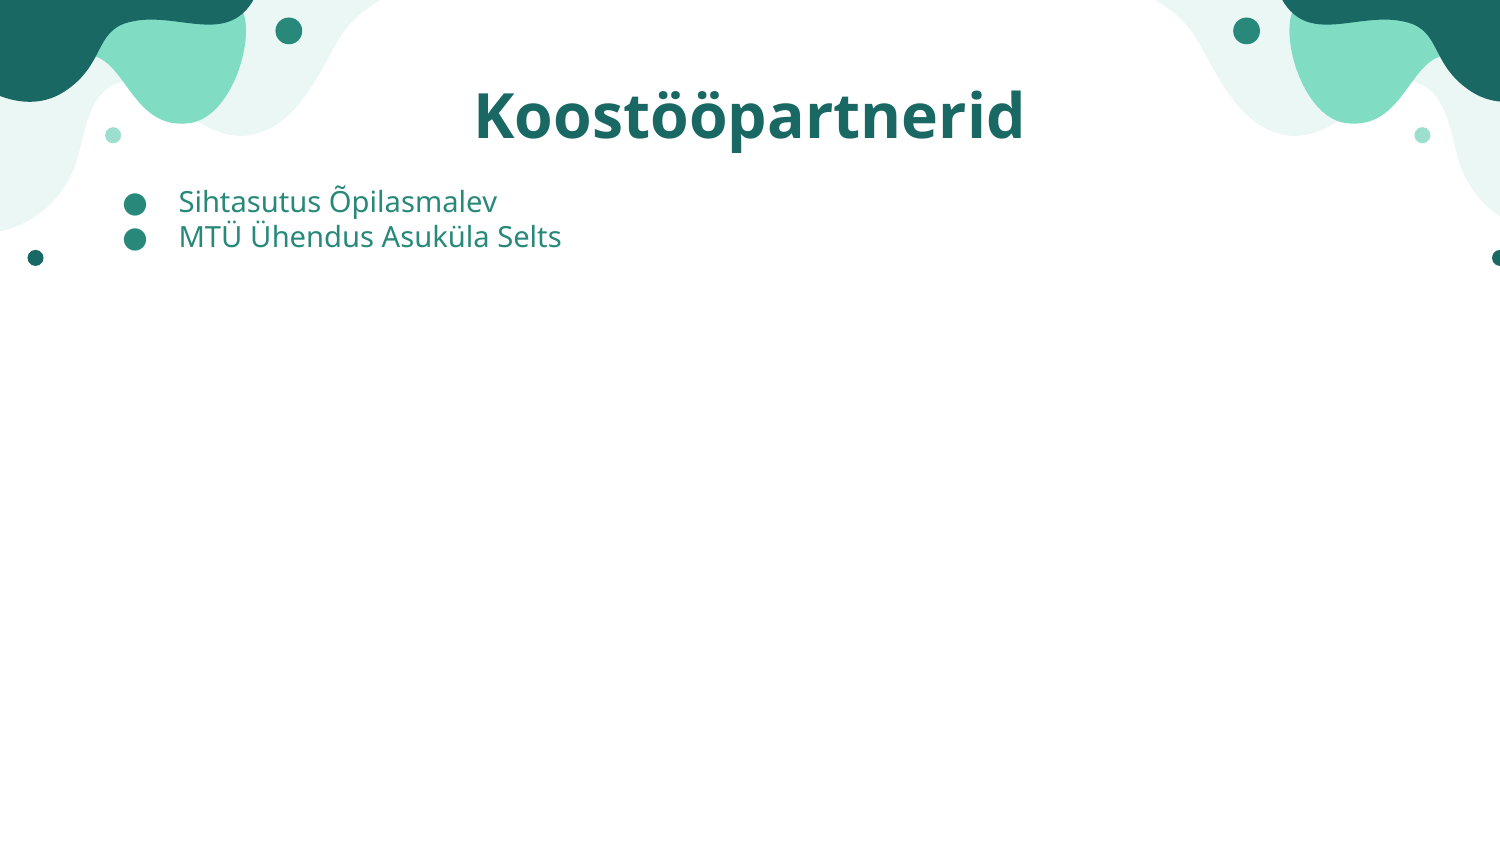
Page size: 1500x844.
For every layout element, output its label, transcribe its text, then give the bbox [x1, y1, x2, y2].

title Koostööpartnerid [88, 61, 1412, 156]
list Sihtasutus Õpilasmalev MTÜ Ühendus Asuküla Selts [88, 168, 1412, 756]
